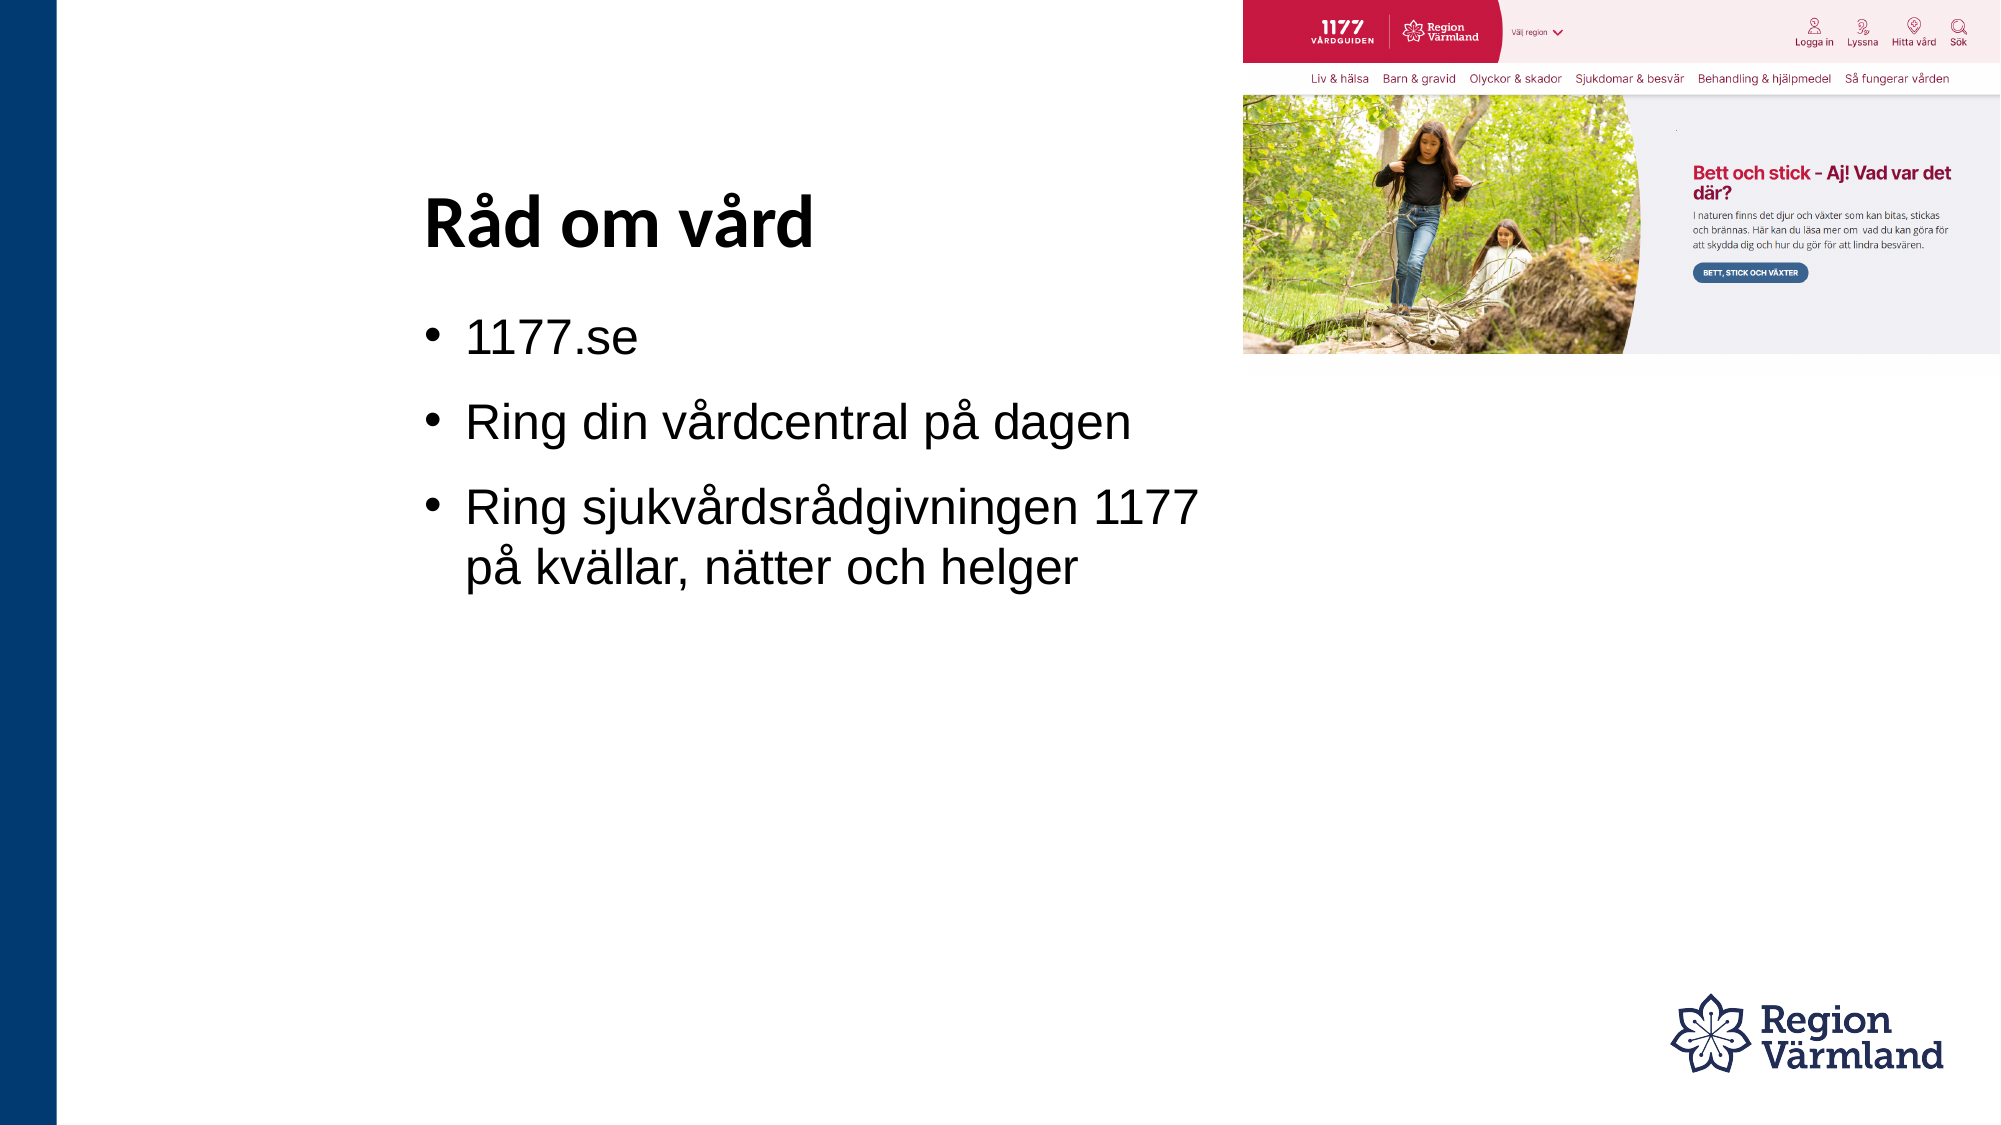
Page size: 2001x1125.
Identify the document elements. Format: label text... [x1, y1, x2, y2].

list 1177.se Ring din vårdcentral på dagen Ring sjukvårdsrådgivningen 1177 på kvällar, nätter och helger [409, 296, 1591, 829]
title Råd om vård [409, 52, 1243, 270]
picture [1670, 993, 1944, 1073]
picture [1243, 0, 2000, 377]
